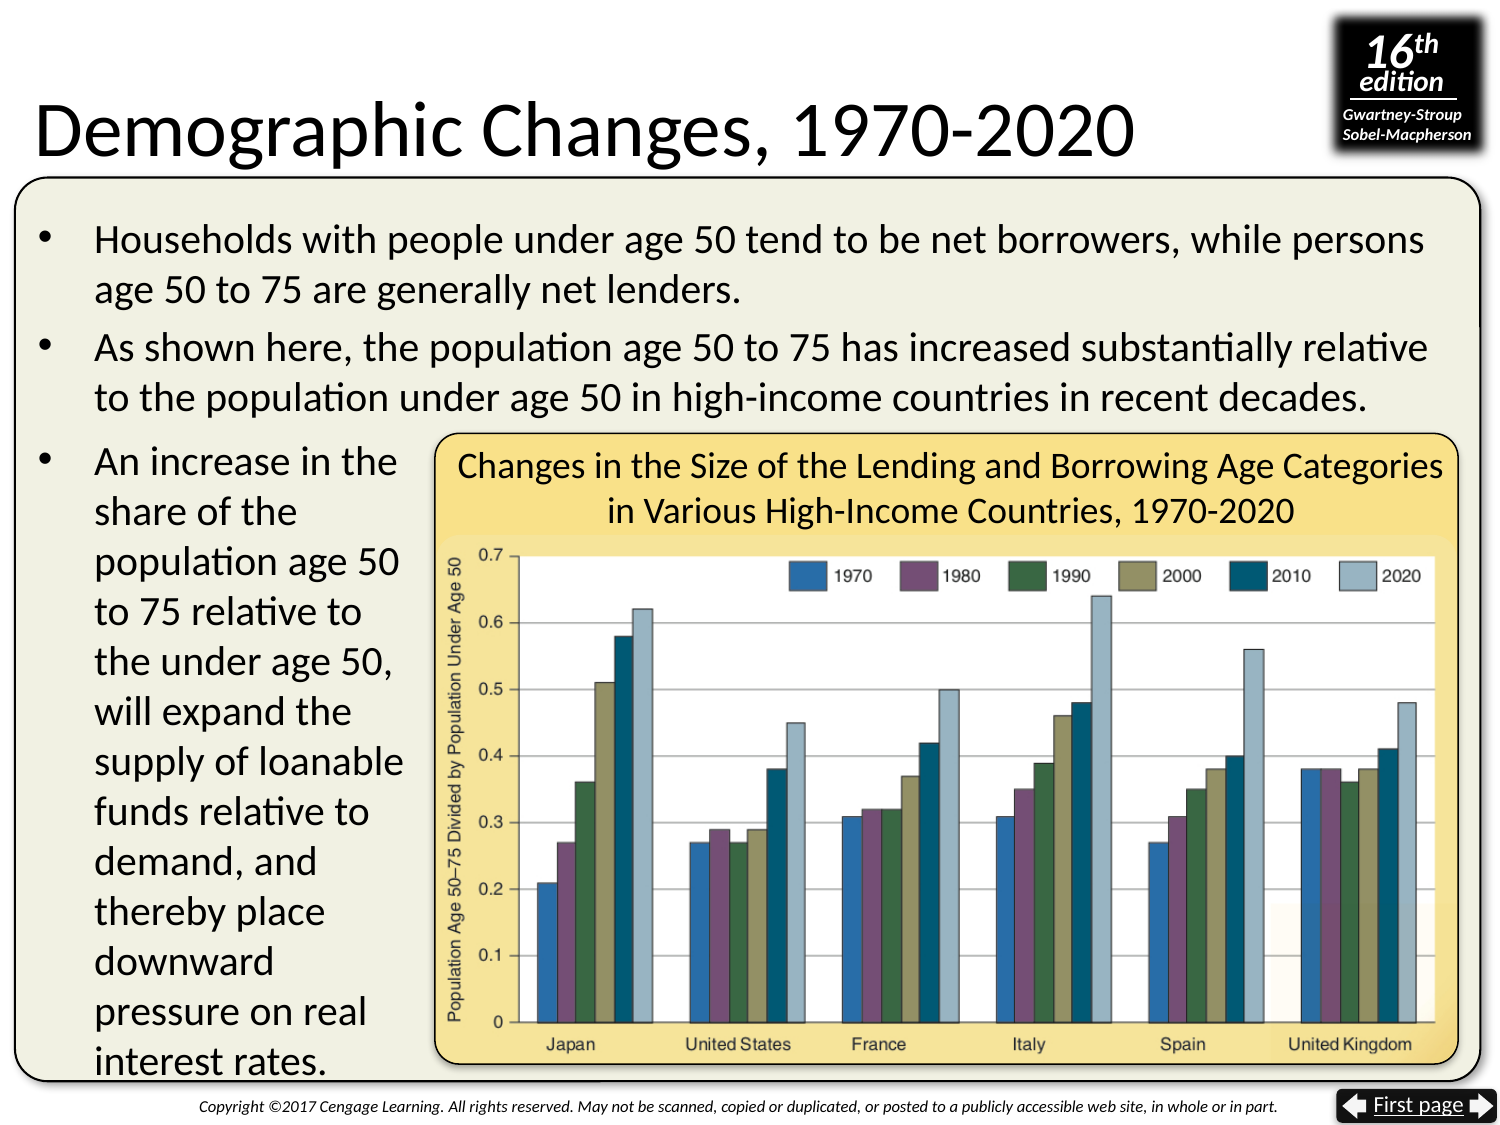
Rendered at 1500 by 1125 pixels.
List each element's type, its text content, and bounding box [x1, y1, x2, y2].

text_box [434, 433, 1467, 1065]
list Households with people under age 50 tend to be net borrowers, while persons age 50 to 75 are generally net lenders. As shown here, the population age 50 to 75 has increased substantially relative to the population under age 50 in high-income countries in recent decades. [23, 203, 1470, 433]
title Demographic Changes, 1970-2020 [19, 69, 1481, 178]
text_box An increase in the share of the population age 50 to 75 relative to the under age 50, will expand the supply of loanable funds relative to demand, and thereby place downward pressure on real interest rates. [23, 426, 439, 1083]
